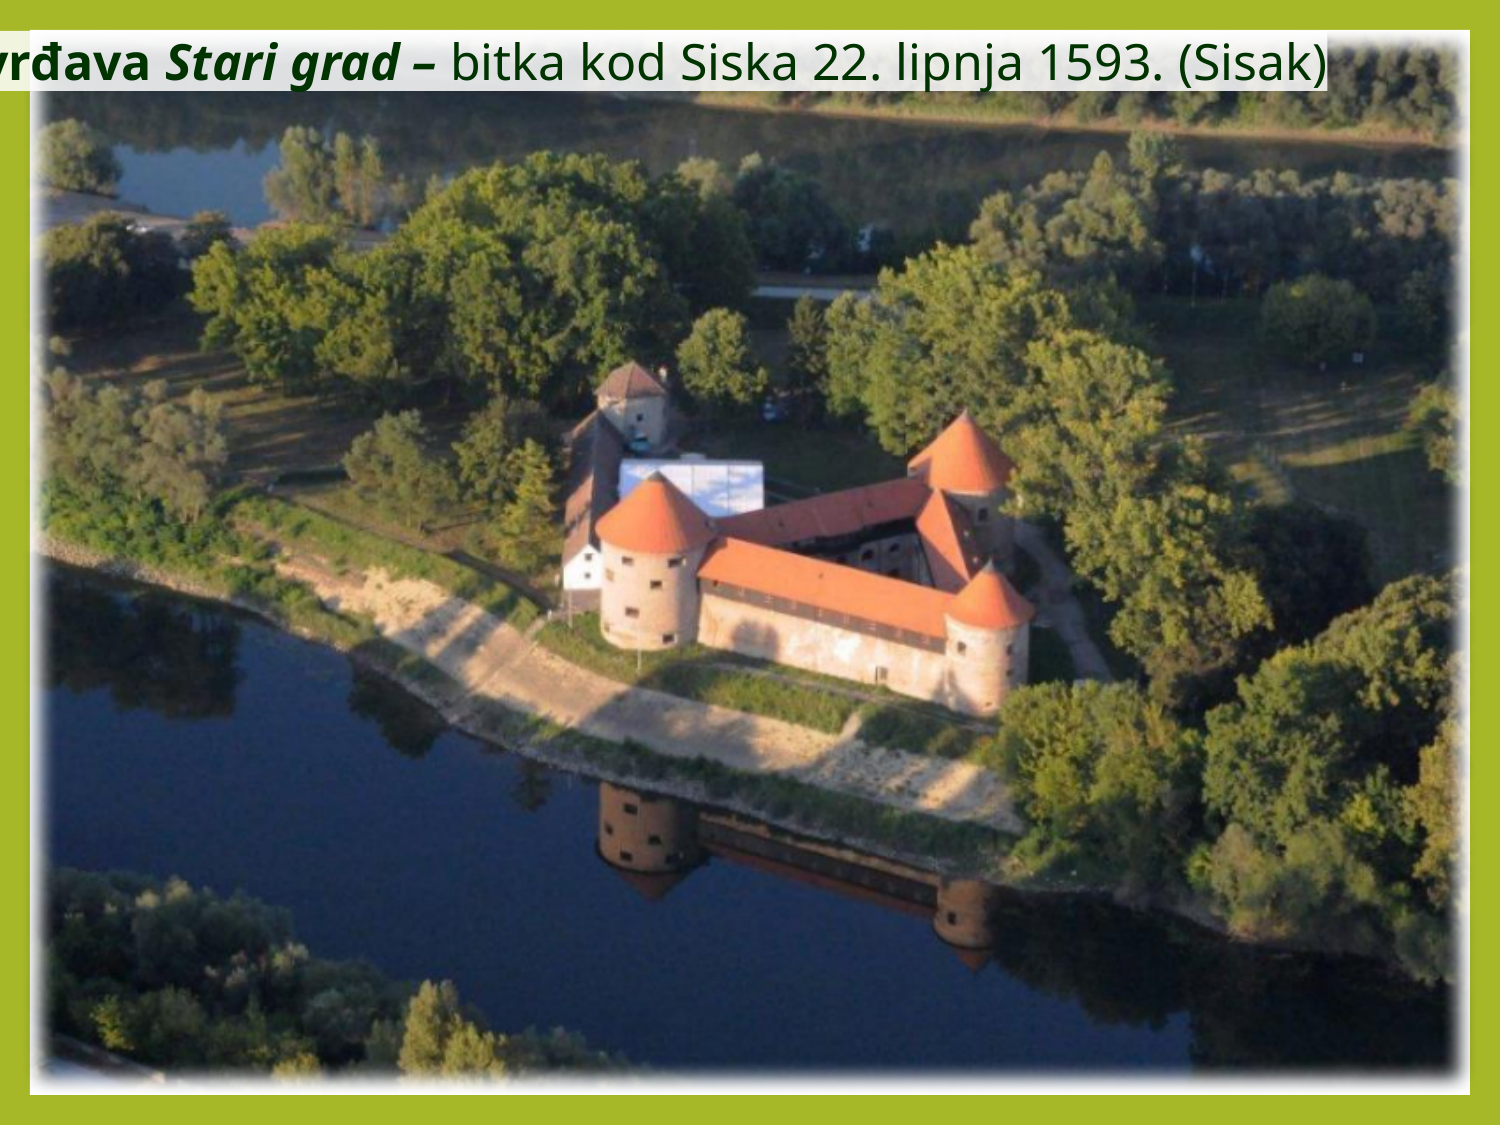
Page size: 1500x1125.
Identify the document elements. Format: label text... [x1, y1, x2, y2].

text_box tvrđava Stari grad – bitka kod Siska 22. lipnja 1593. (Sisak) [0, 30, 21, 91]
picture [23, 28, 1477, 1097]
